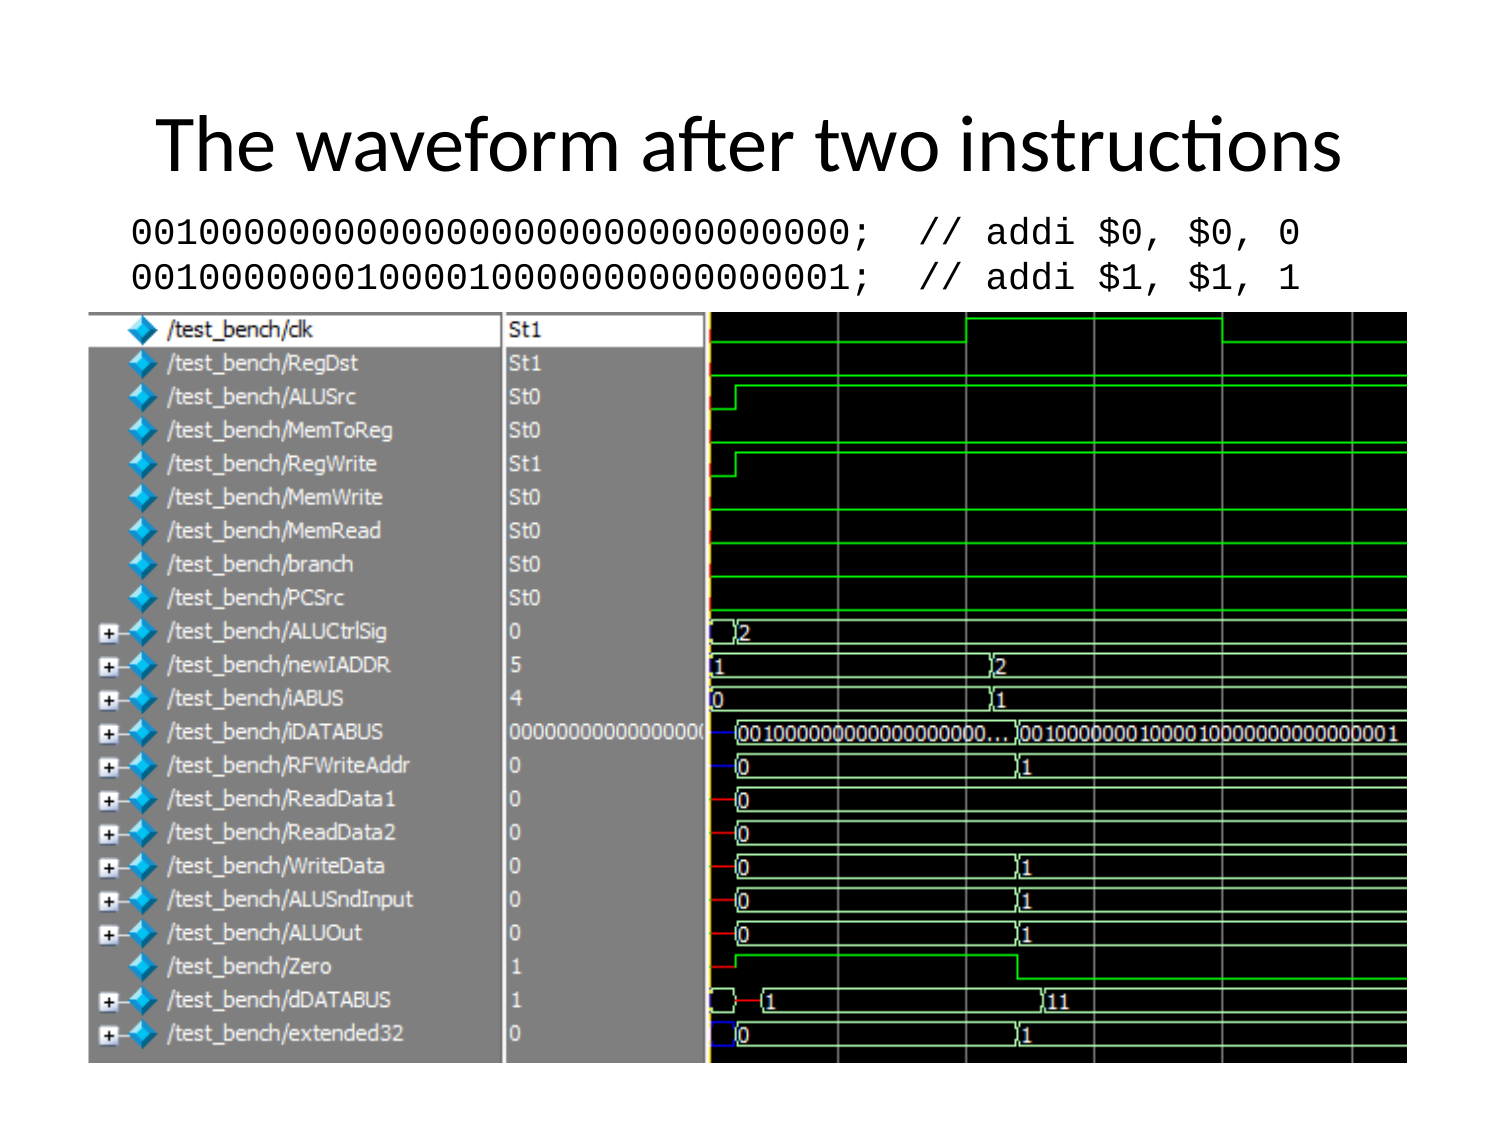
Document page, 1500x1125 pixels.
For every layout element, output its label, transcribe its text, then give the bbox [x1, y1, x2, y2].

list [87, 312, 1407, 1063]
title The waveform after two instructions [75, 45, 1425, 233]
text_box 00100000000000000000000000000000; // addi $0, $0, 0 00100000001000010000000000000001; // addi $1, $1, 1 [115, 199, 1339, 305]
